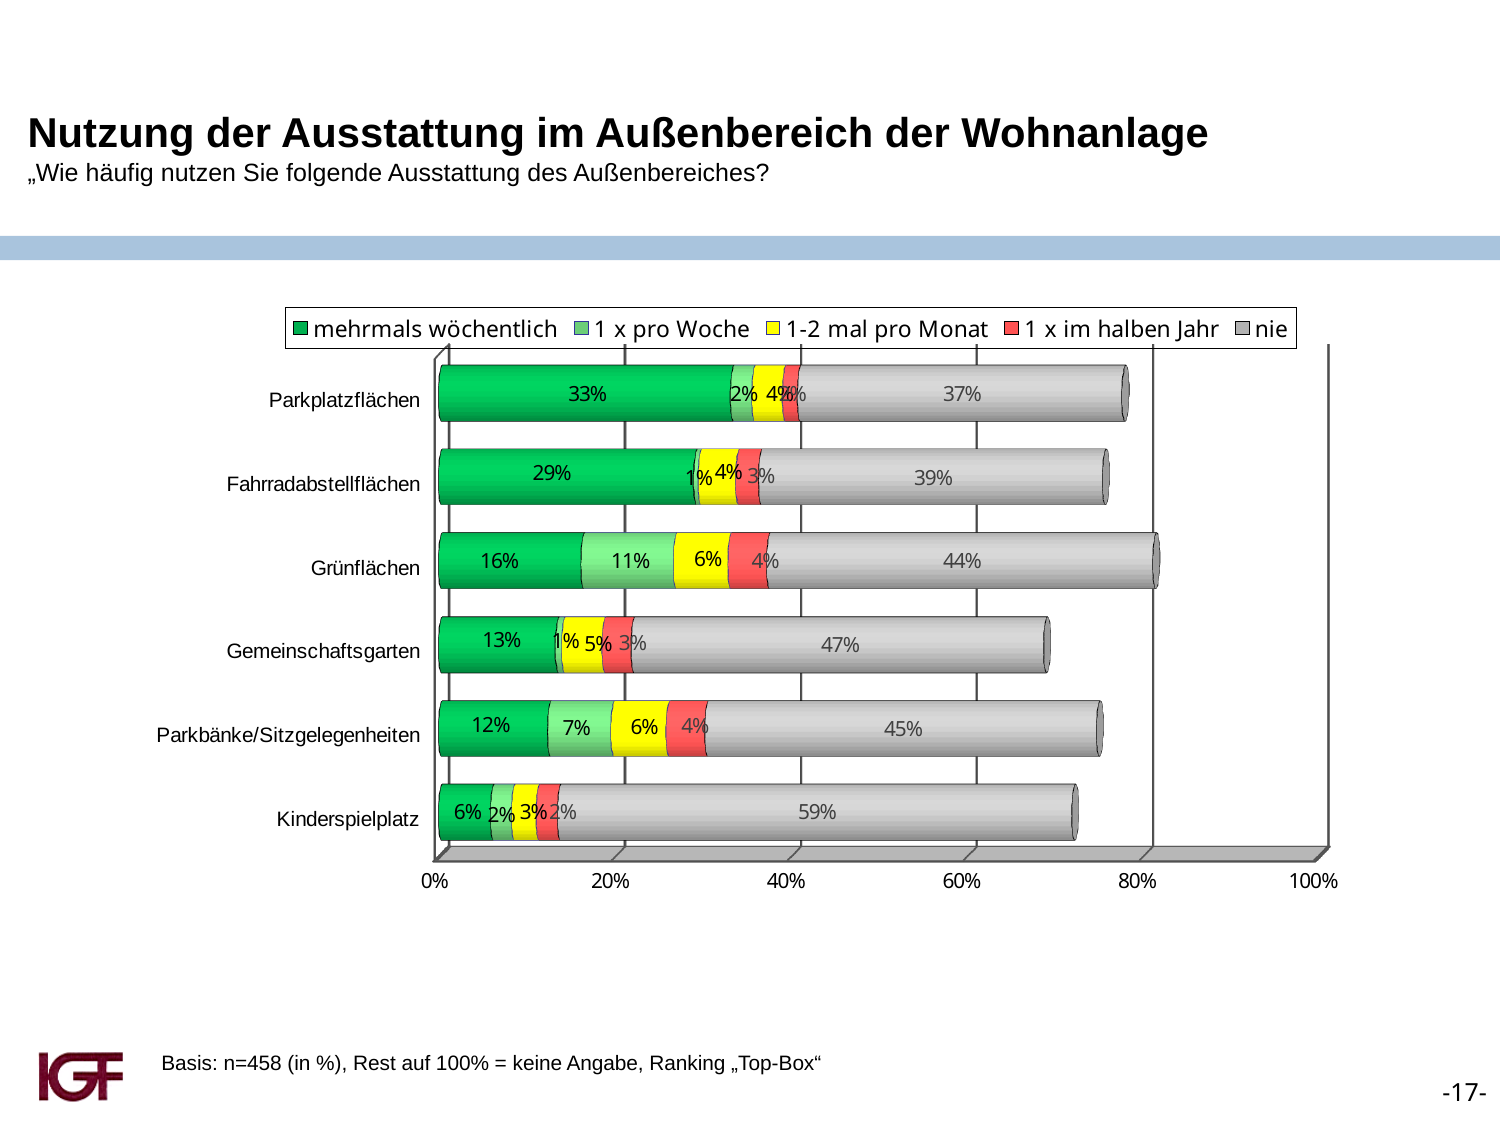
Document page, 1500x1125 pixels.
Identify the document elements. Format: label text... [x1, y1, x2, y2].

title Nutzung der Ausstattung im Außenbereich der Wohnanlage „Wie häufig nutzen Sie folgende Ausstattung des Außenbereiches? [12, 48, 1412, 244]
chart [111, 296, 1341, 912]
text_box -17- [1151, 1069, 1500, 1125]
text_box Basis: n=458 (in %), Rest auf 100% = keine Angabe, Ranking „Top-Box“ [146, 1042, 837, 1083]
